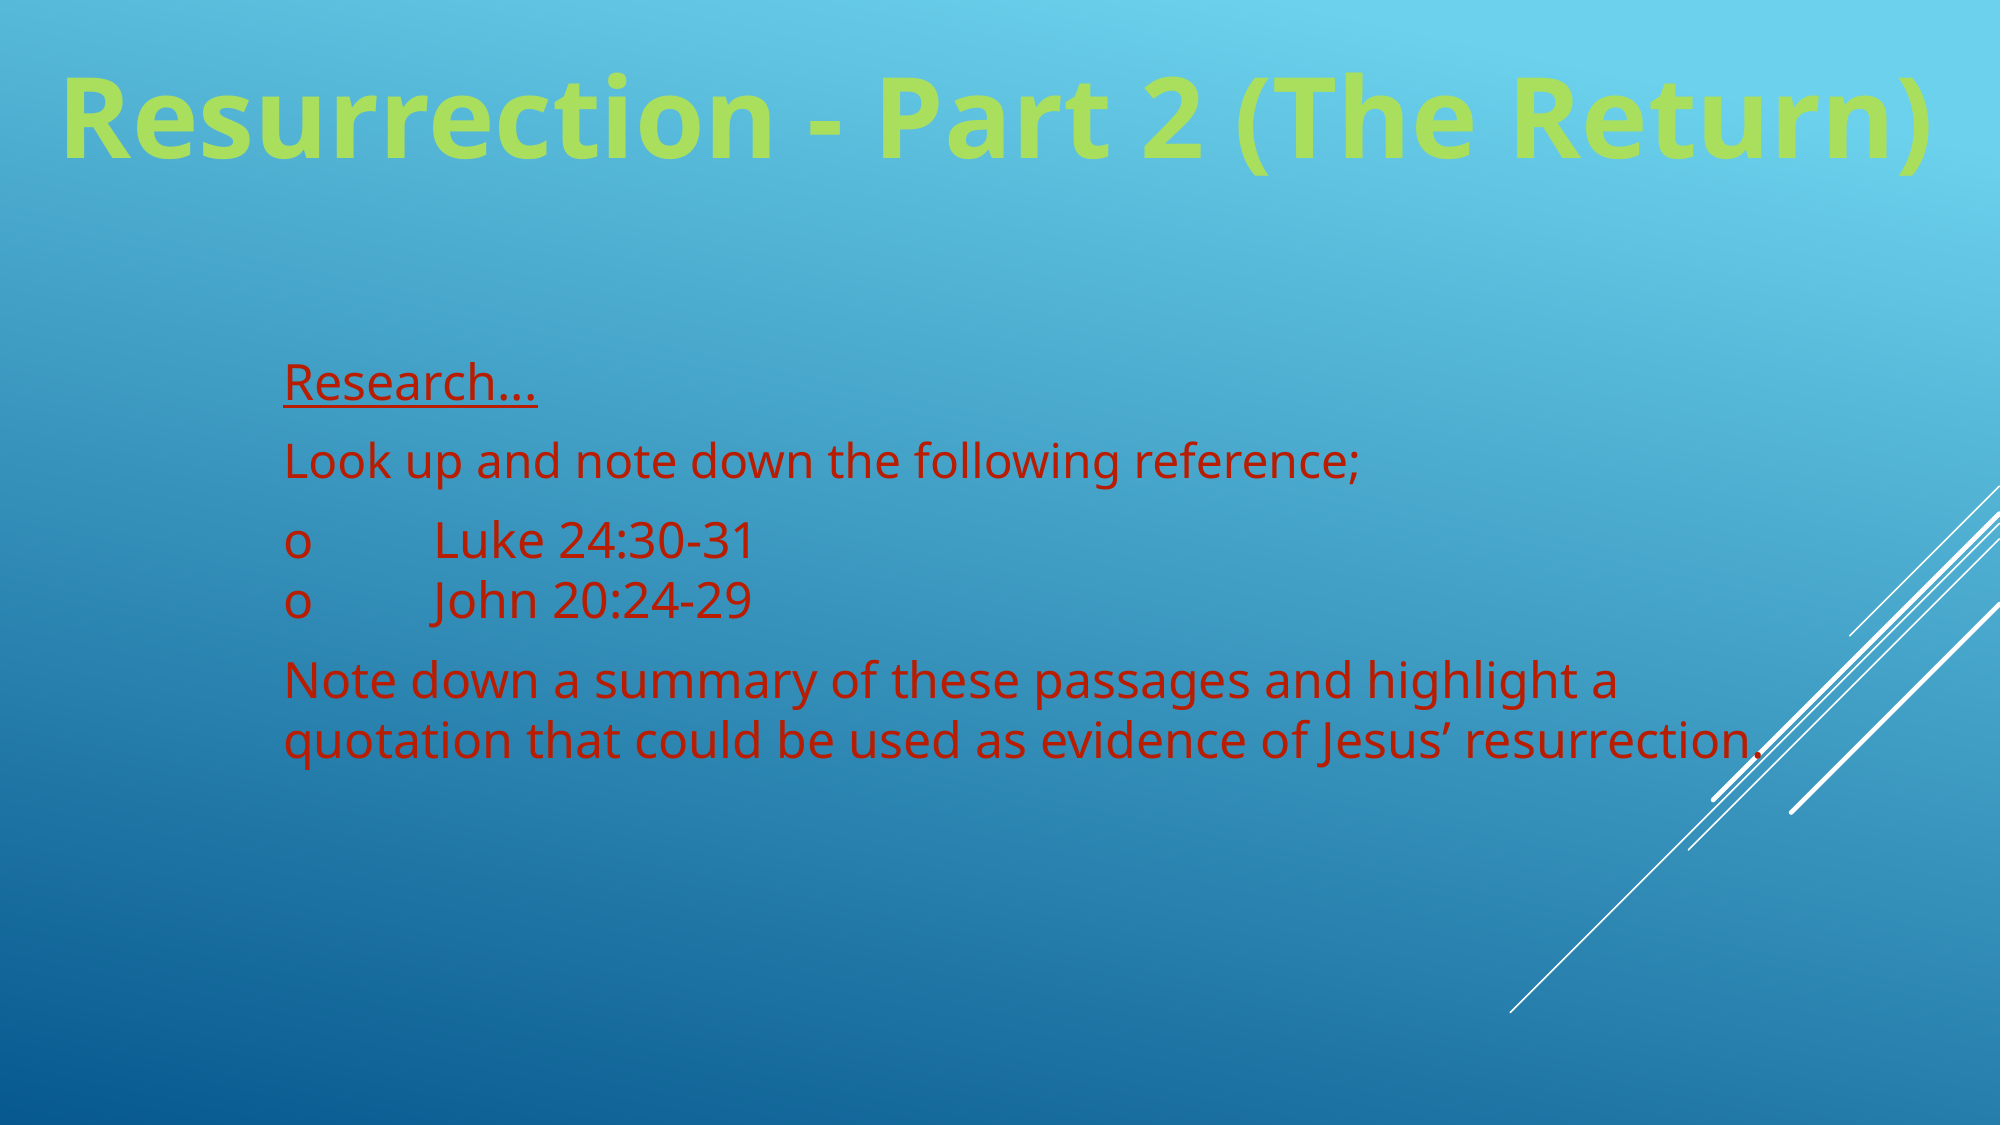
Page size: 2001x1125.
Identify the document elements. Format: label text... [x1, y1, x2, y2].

text_box Research... Look up and note down the following reference; o Luke 24:30-31 o John 20:24-29 Note down a summary of these passages and highlight a quotation that could be used as evidence of Jesus’ resurrection. [268, 330, 1838, 799]
text_box Resurrection - Part 2 (The Return) [0, 38, 1994, 189]
